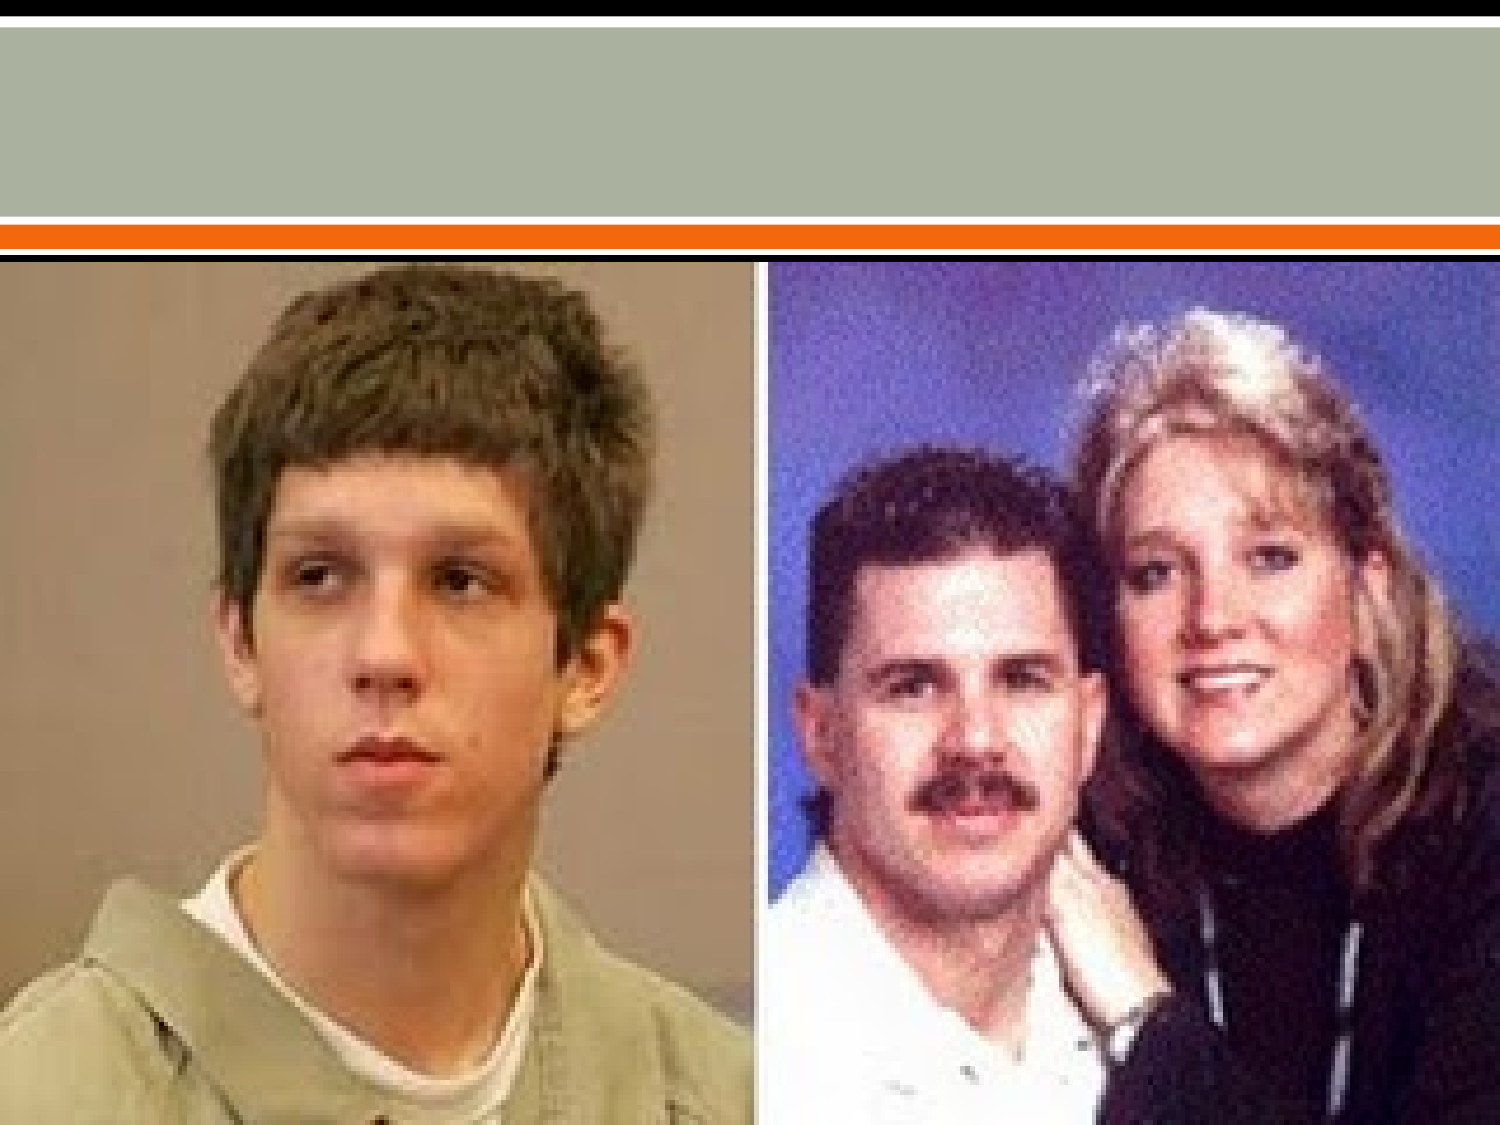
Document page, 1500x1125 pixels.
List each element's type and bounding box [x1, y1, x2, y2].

list [0, 262, 1500, 1125]
